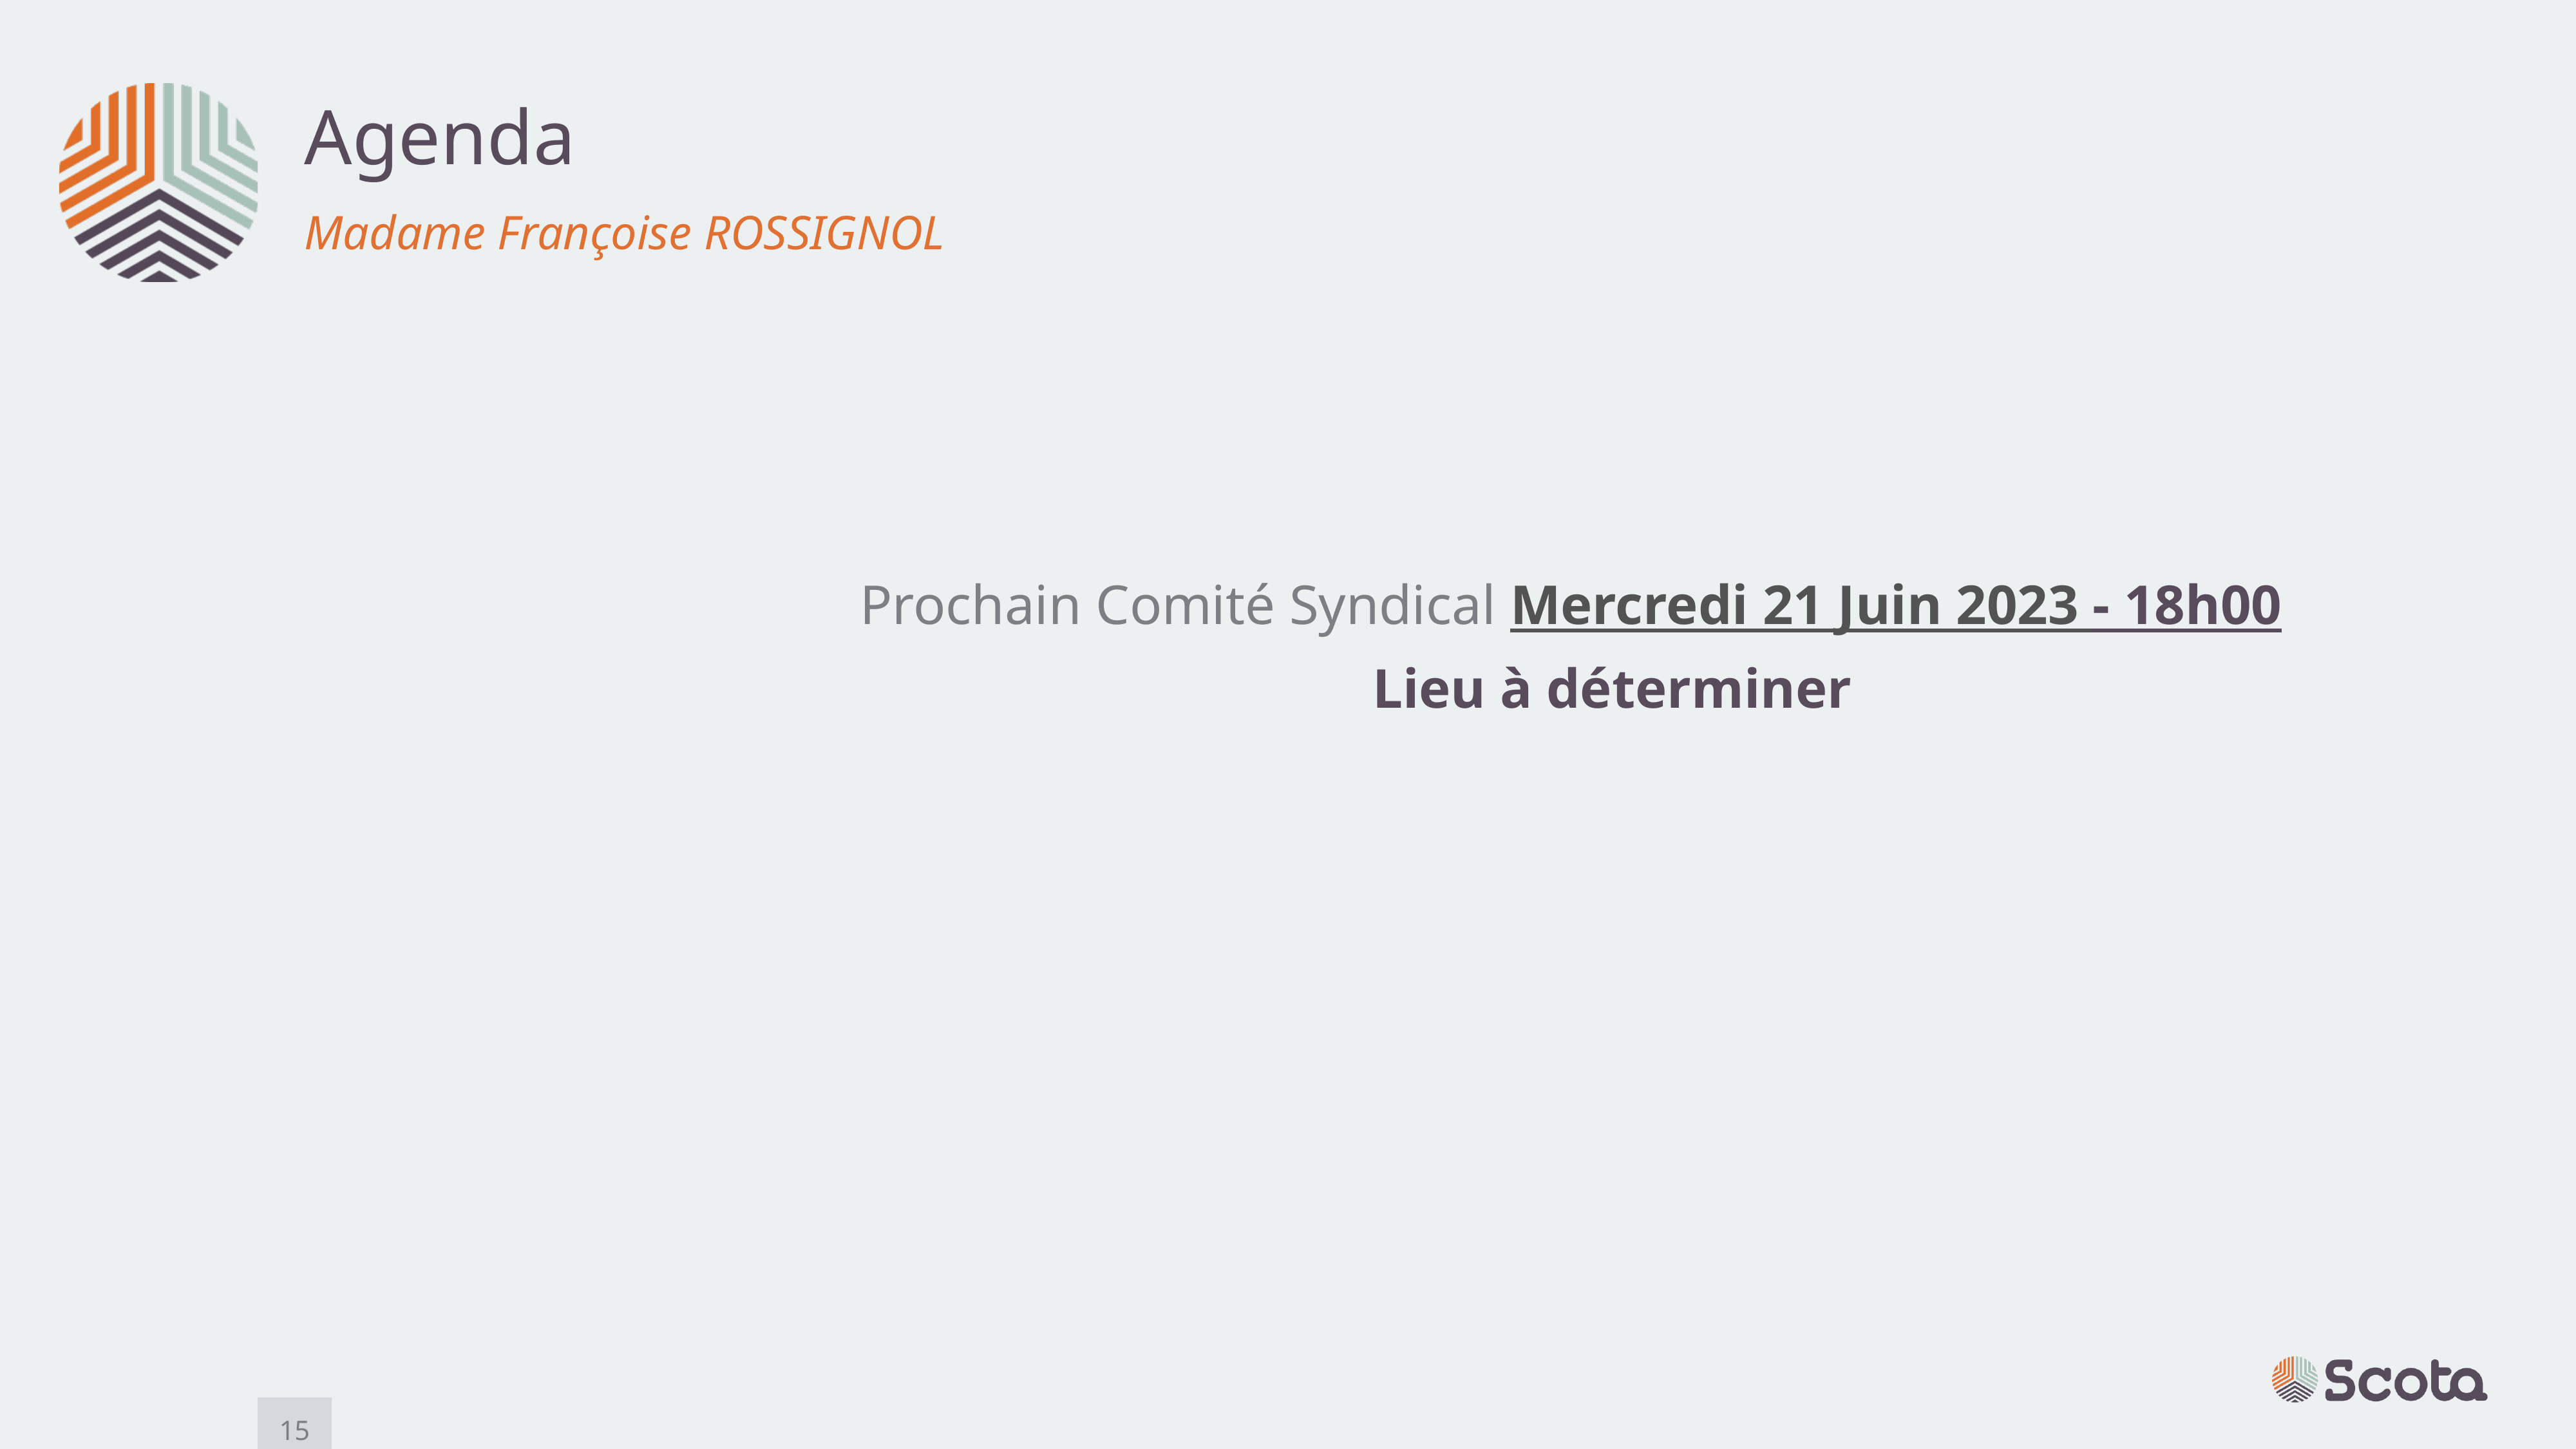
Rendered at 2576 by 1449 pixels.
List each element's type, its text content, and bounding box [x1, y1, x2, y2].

picture [2272, 1356, 2488, 1403]
list Madame Françoise ROSSIGNOL [294, 204, 2488, 280]
slide_number 15 [258, 1397, 332, 1449]
list Agenda [294, 95, 2488, 205]
text_box Prochain Comité Syndical Mercredi 21 Juin 2023 - 18h00 Lieu à déterminer [582, 542, 2561, 812]
